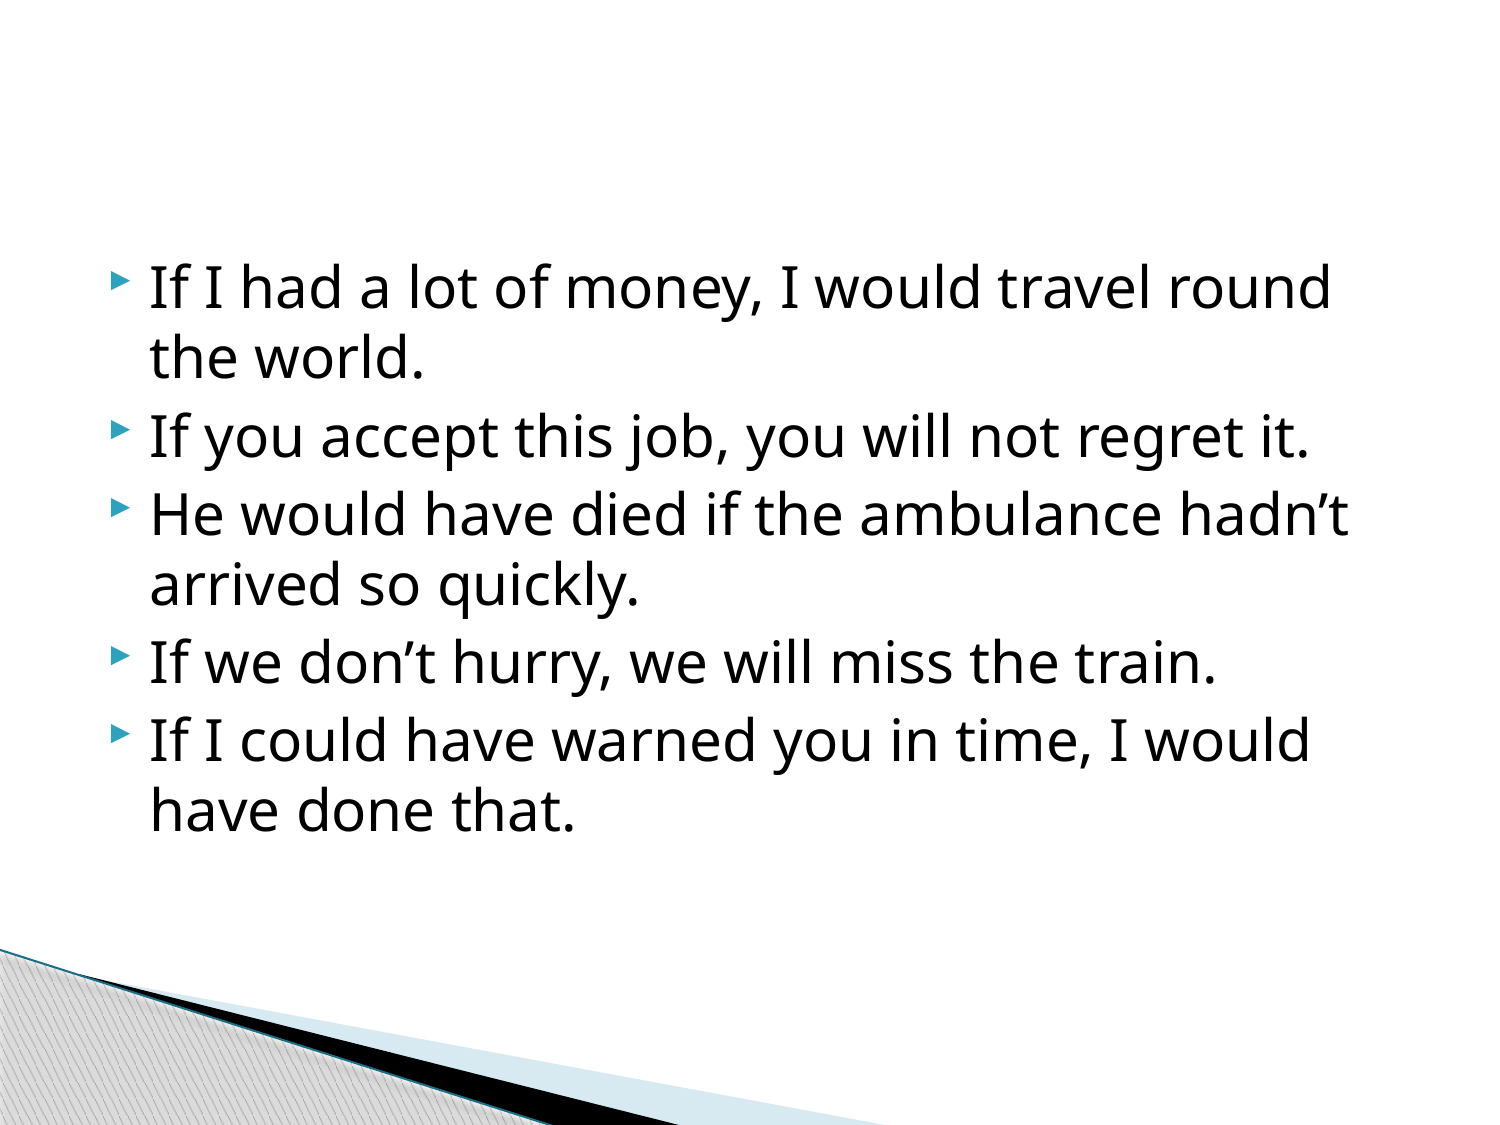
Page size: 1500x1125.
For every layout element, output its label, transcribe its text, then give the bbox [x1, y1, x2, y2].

list If I had a lot of money, I would travel round the world. If you accept this job, you will not regret it. He would have died if the ambulance hadn’t arrived so quickly. If we don’t hurry, we will miss the train. If I could have warned you in time, I would have done that. [75, 243, 1425, 986]
